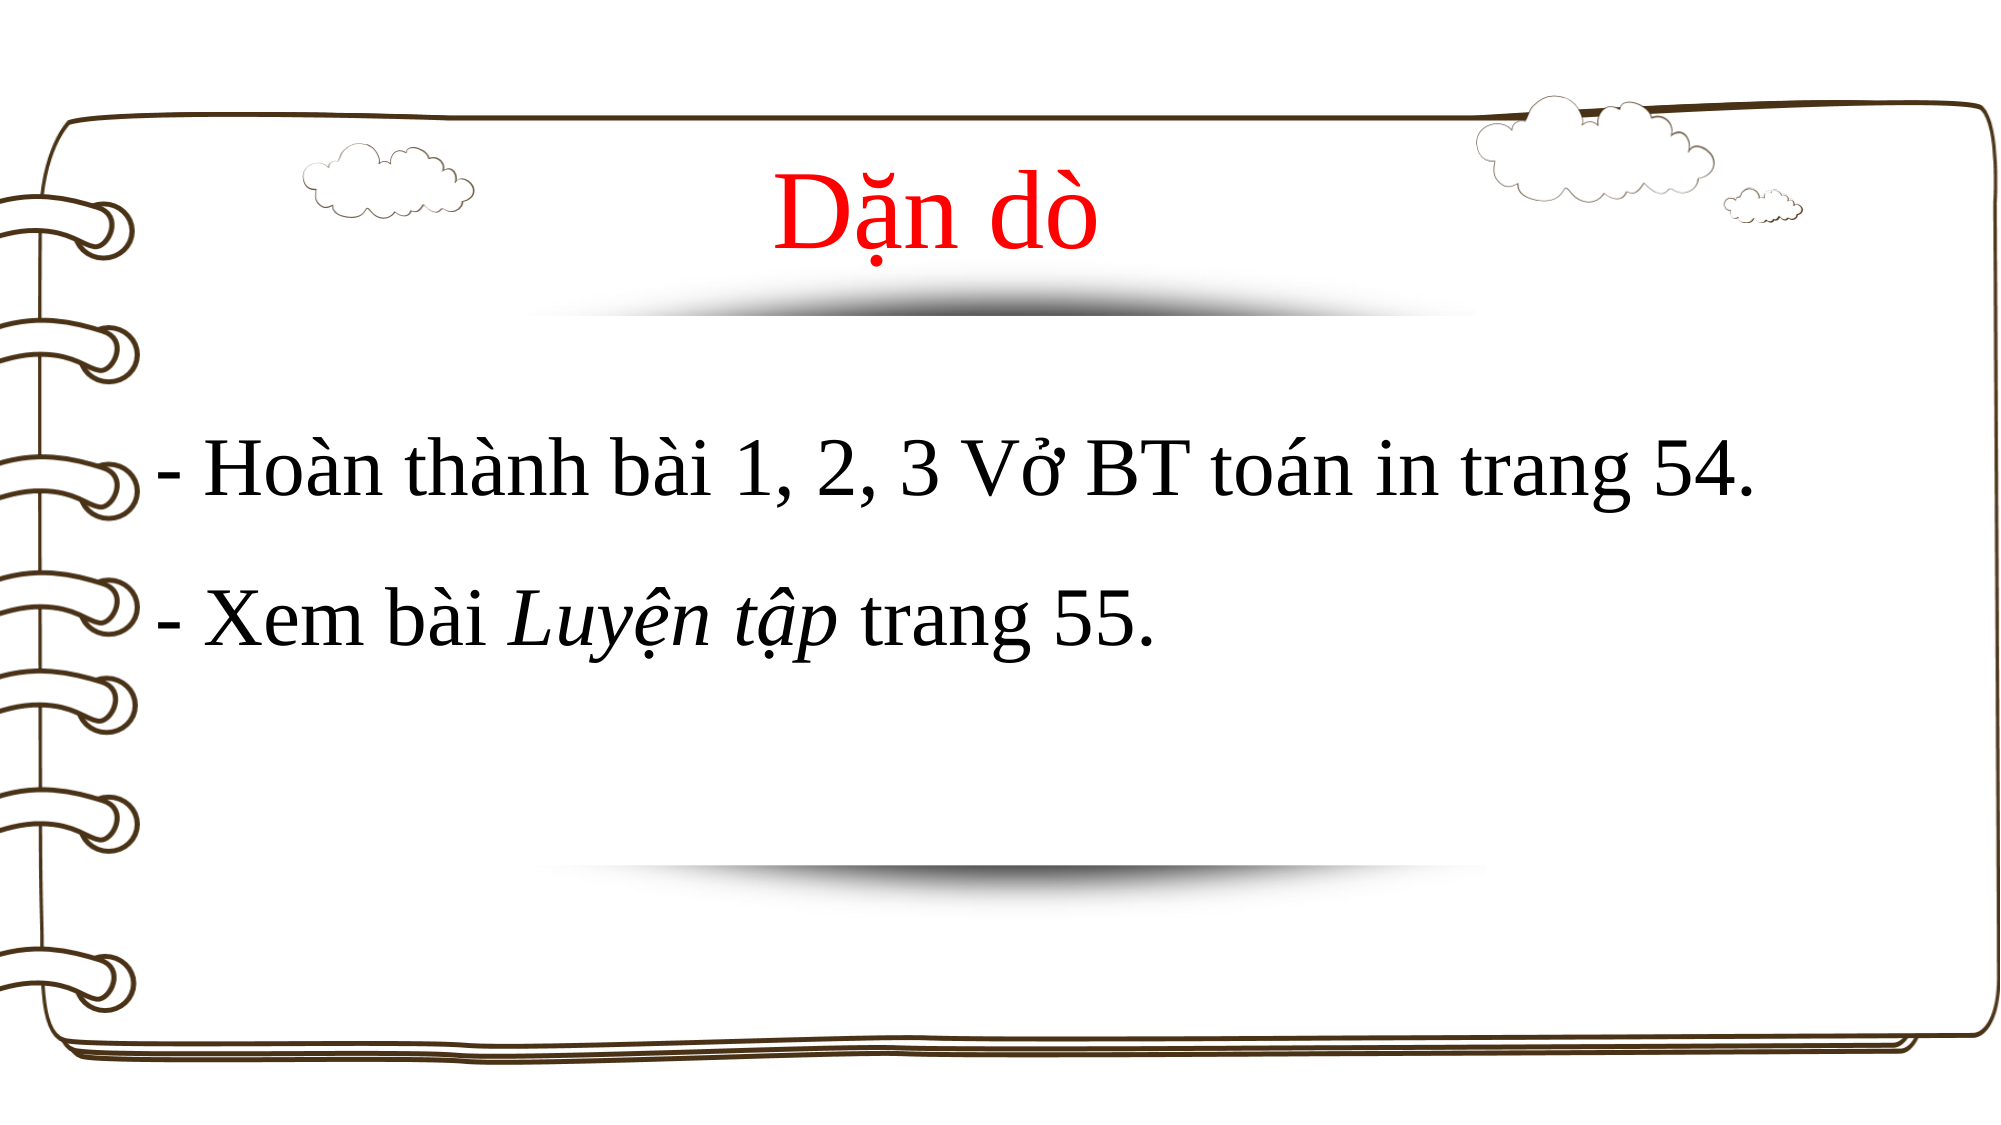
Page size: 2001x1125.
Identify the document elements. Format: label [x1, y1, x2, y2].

picture [1473, 92, 1837, 223]
picture [294, 134, 495, 229]
text_box [1029, 99, 2000, 1065]
text_box [0, 99, 982, 1065]
picture [971, 0, 1040, 1125]
